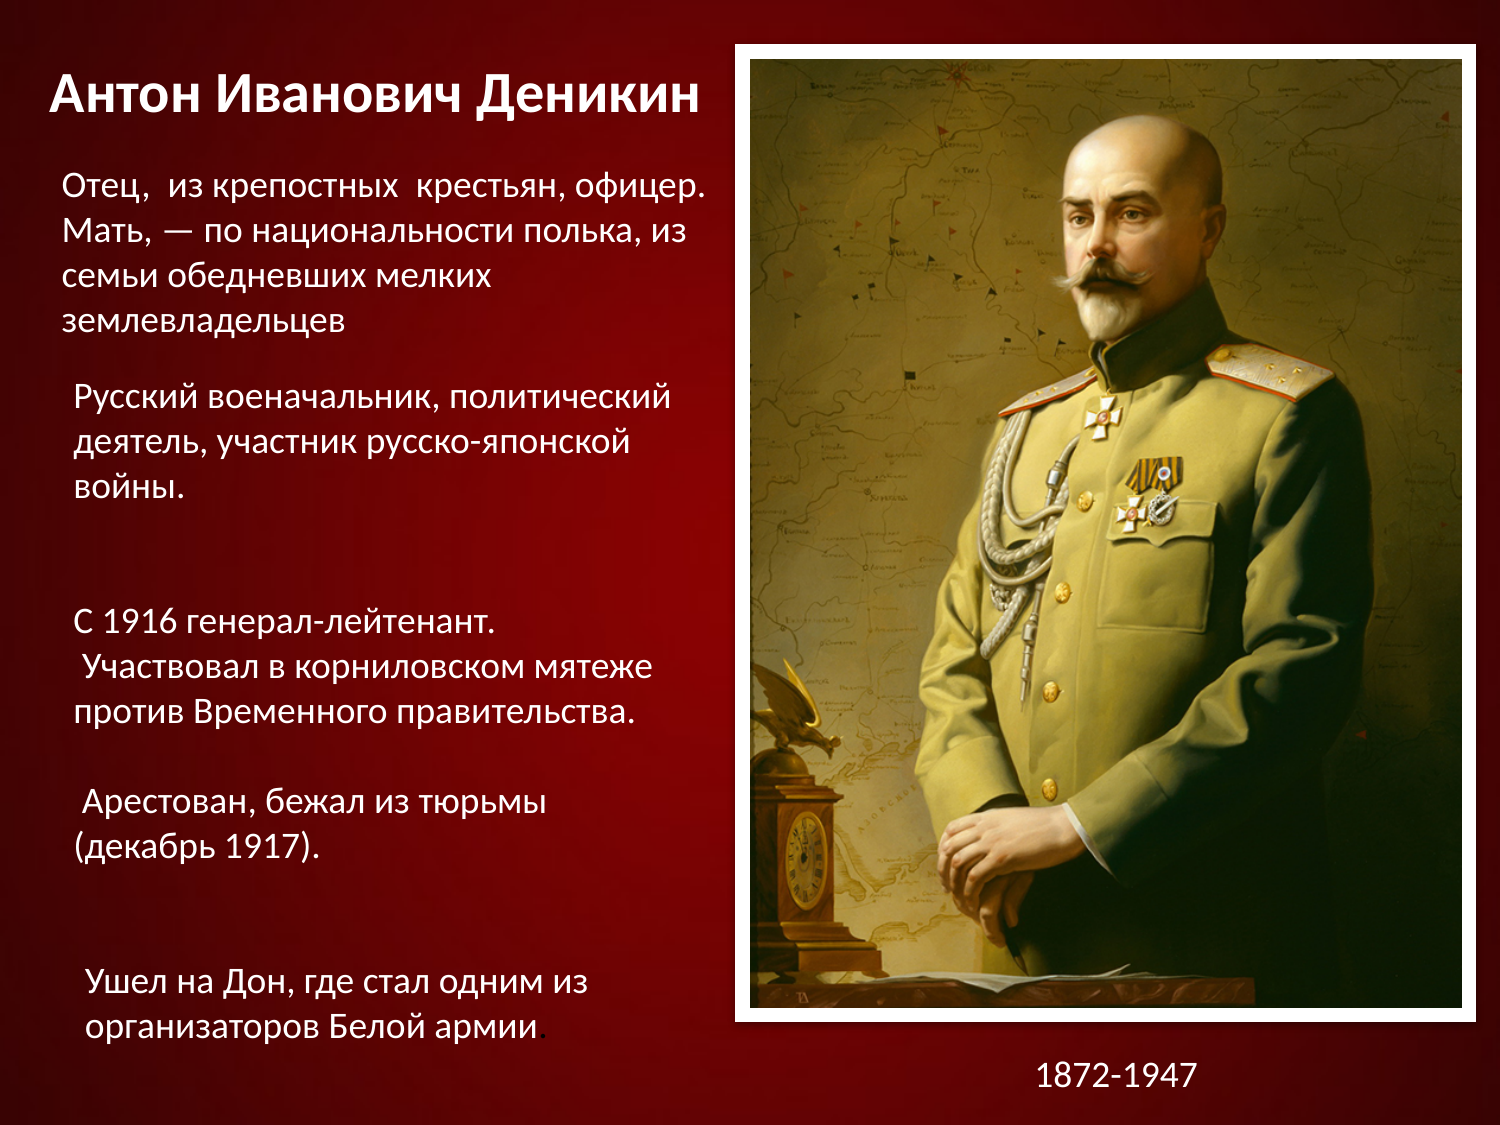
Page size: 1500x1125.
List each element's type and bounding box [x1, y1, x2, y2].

picture [749, 58, 1463, 1008]
list [0, 0, 1500, 1125]
